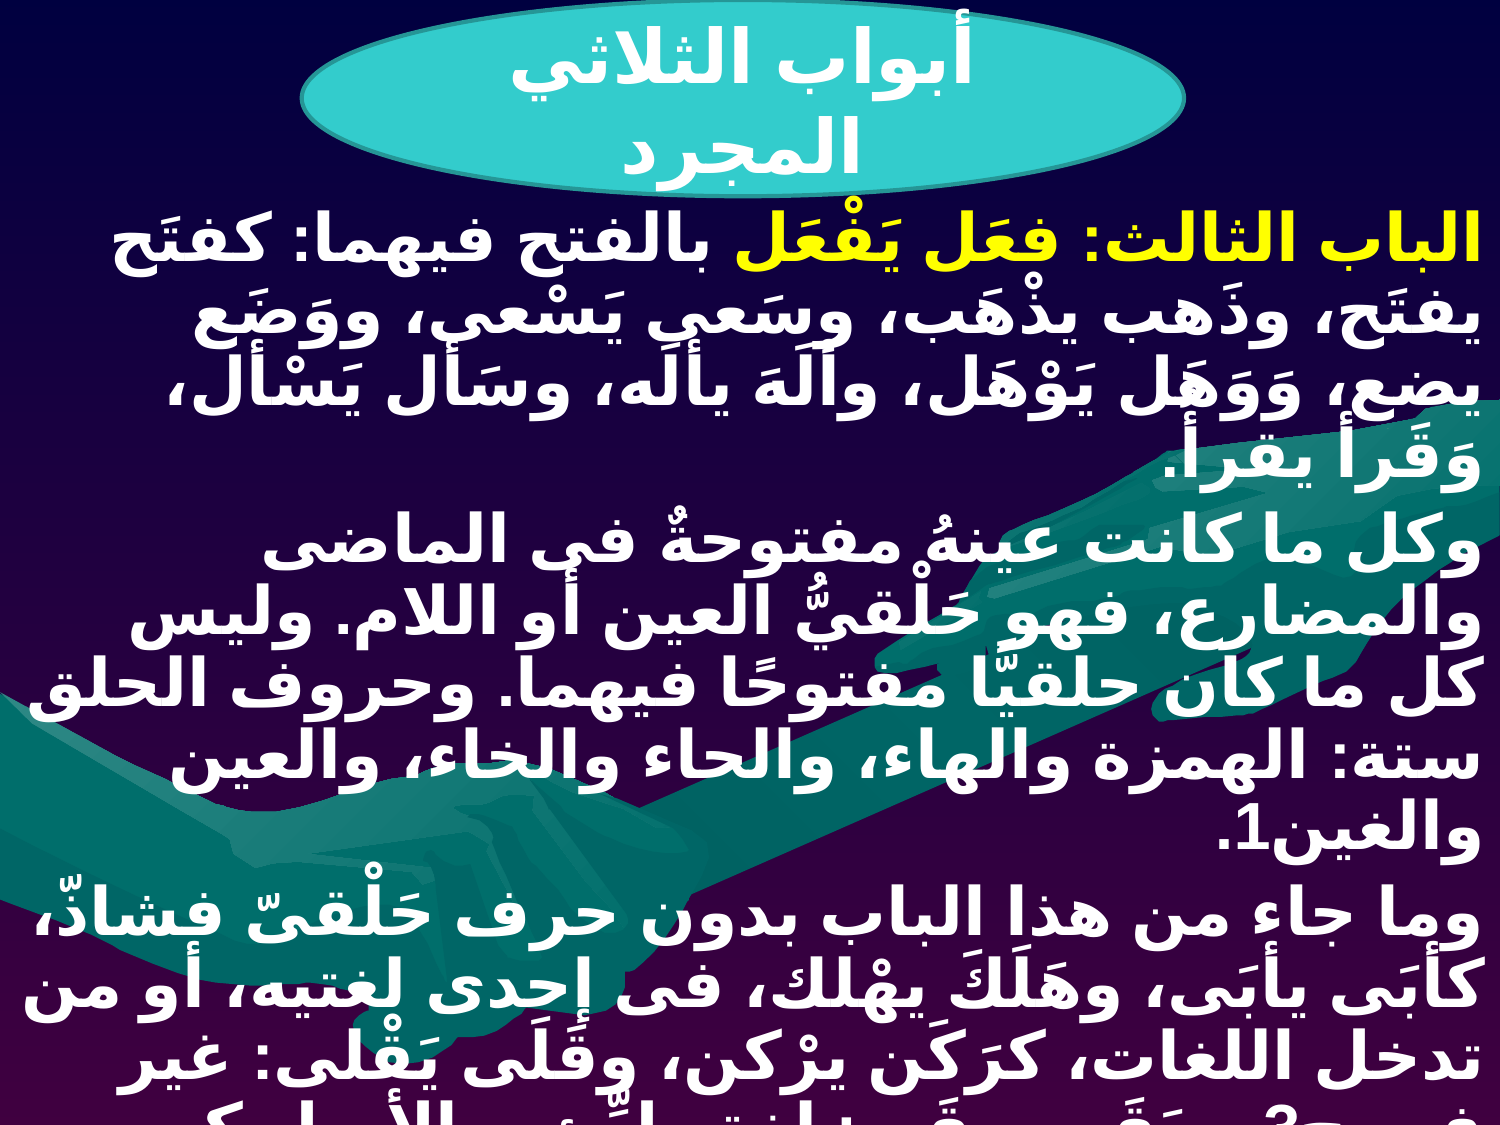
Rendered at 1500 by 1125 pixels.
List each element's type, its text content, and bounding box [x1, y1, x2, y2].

list الباب الثالث: فعَل يَفْعَل بالفتح فيهما: كفتَح يفتَح، وذَهب يذْهَب، وسَعى يَسْعى، ووَضَع يضع، وَوَهَل يَوْهَل، وألَهَ يألَه، وسَأل يَسْأل، وَقَرأ يقرأُ. وكل ما كانت عينهُ مفتوحةٌ فى الماضى والمضارع، فهو حَلْقيُّ العين أو اللام. وليس كل ما كان حلقيًّا مفتوحًا فيهما. وحروف الحلق ستة: الهمزة والهاء، والحاء والخاء، والعين والغين1. وما جاء من هذا الباب بدون حرف حَلْقىّ فشاذّ، كأبَى يأبَى، وهَلَكَ يهْلك، فى إحدى لغتيه، أو من تدخل اللغات، كرَكَن يرْكن، وقَلَى يَقْلى: غير فصيح3. وبَقَى يبقَى: لغة طيِّئ، والأصل كسر العين فى الماضى، ولكنهم قلبوه فتحة تخفيفًا، وهذا قياس عندهم. [0, 196, 1500, 1125]
text_box أبواب الثلاثي المجرد [299, 0, 1187, 199]
